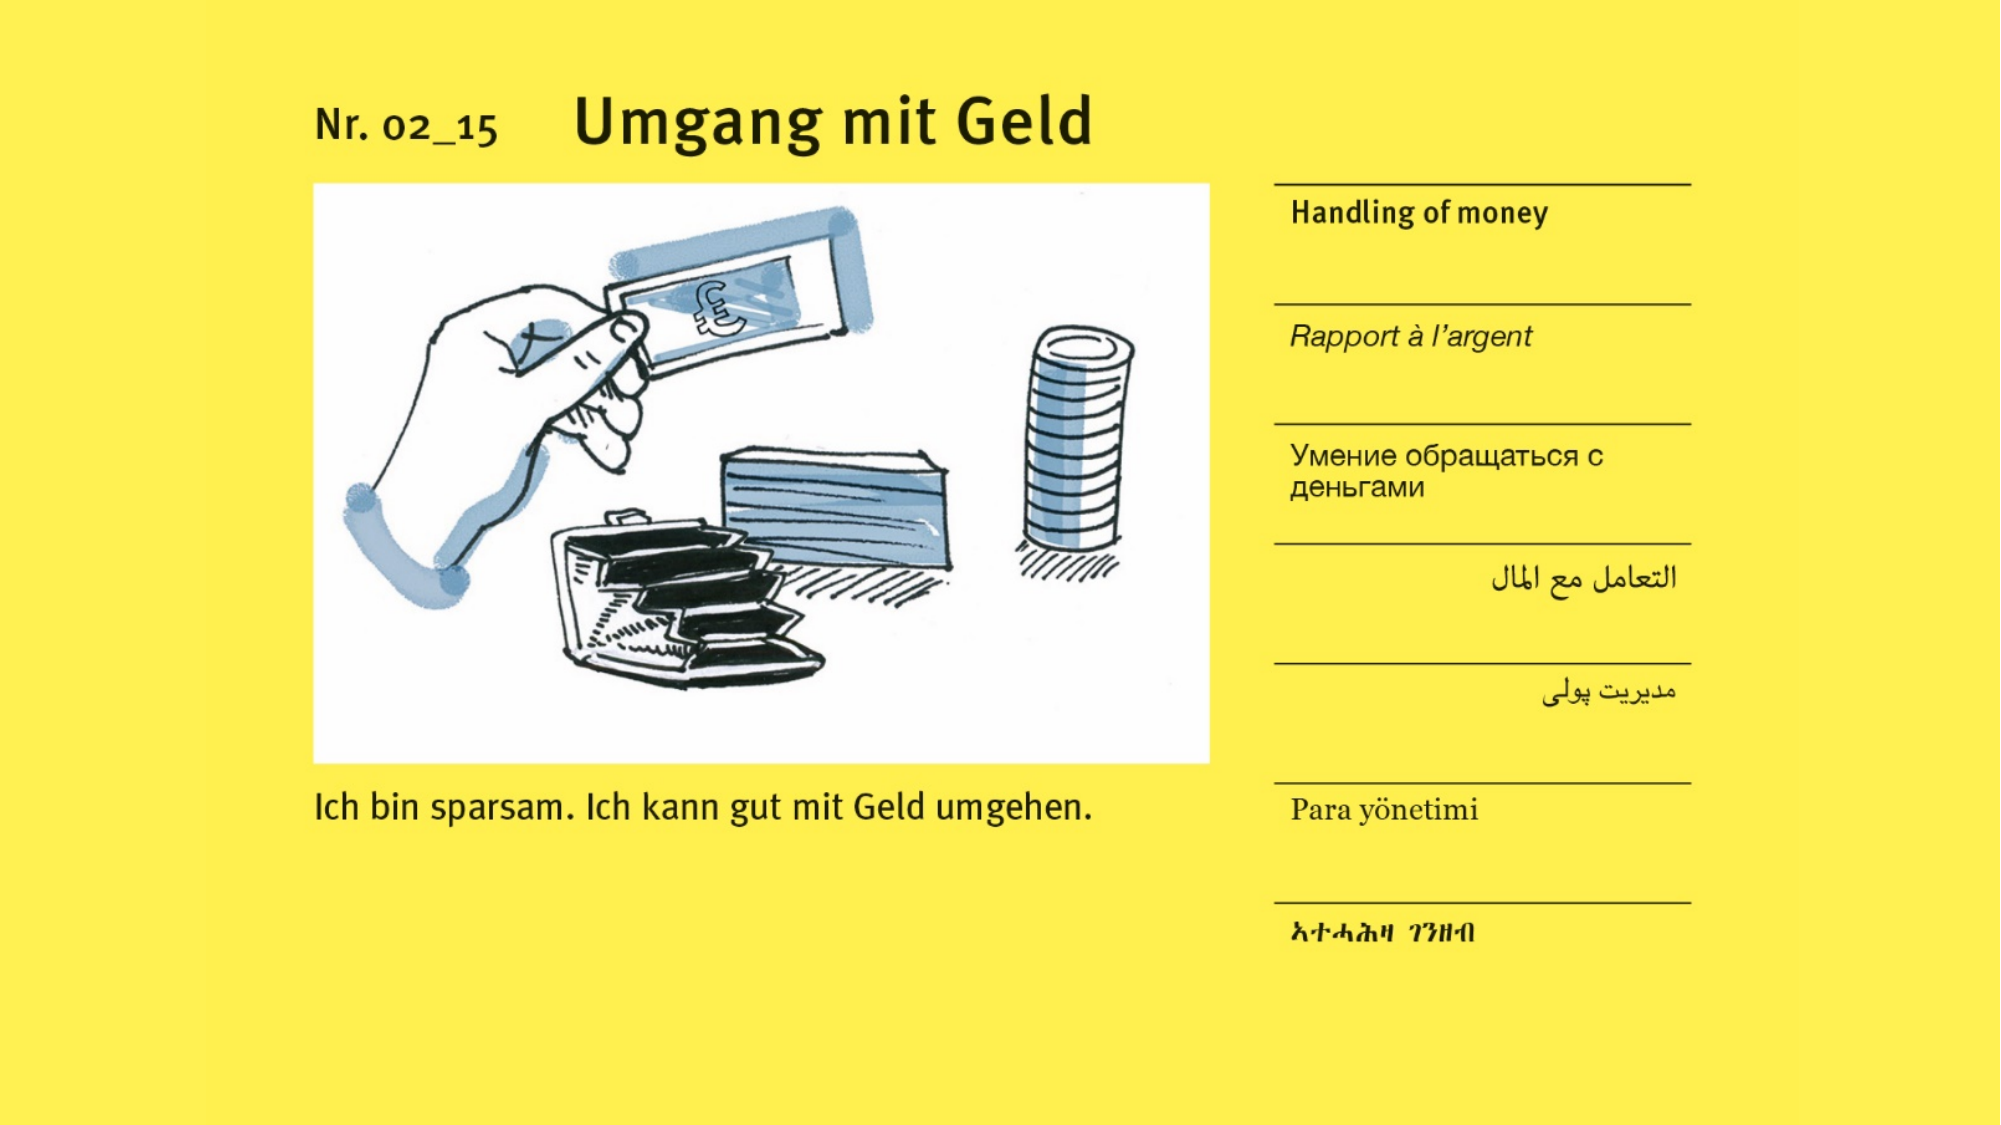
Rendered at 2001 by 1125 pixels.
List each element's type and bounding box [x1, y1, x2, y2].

picture [206, 0, 1799, 1125]
